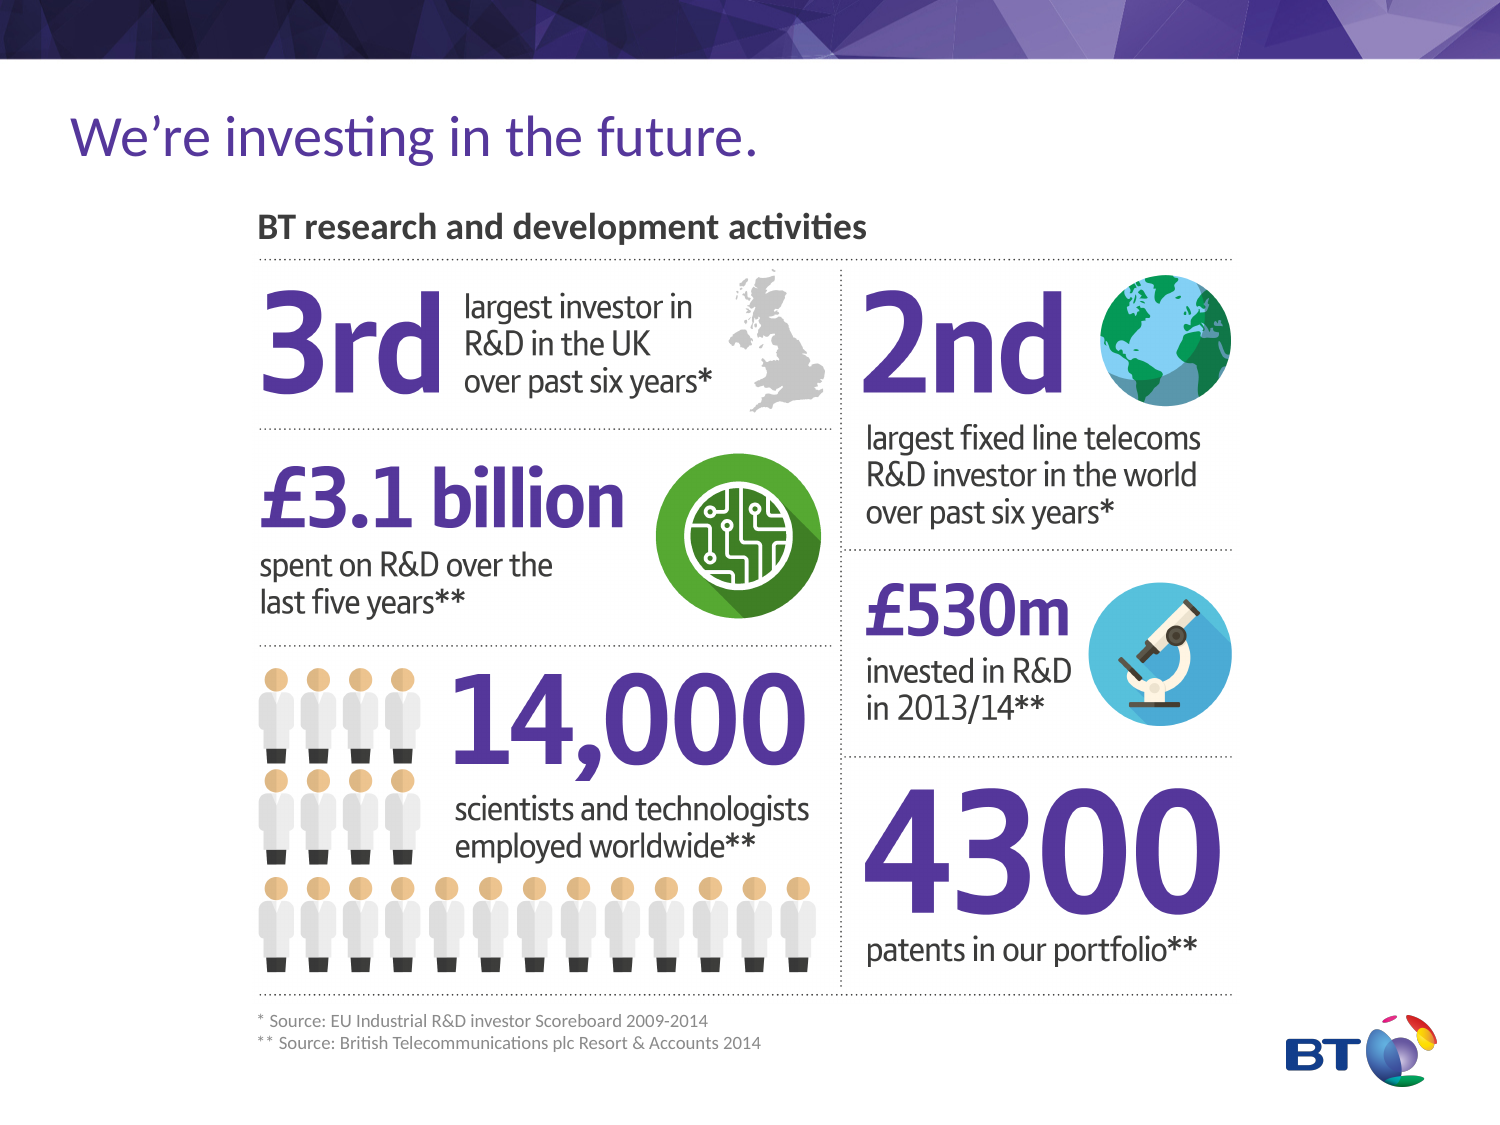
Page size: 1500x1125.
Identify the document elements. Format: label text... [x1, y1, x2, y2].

text_box BT research and development activities [242, 194, 1132, 255]
picture [1286, 1015, 1437, 1087]
picture [252, 250, 1241, 1004]
title We’re investing in the future. [70, 98, 1421, 282]
picture [0, 0, 1500, 69]
text_box * Source: EU Industrial R&D investor Scoreboard 2009-2014 ** Source: British Telecommunications plc Resort & Accounts 2014 [241, 1001, 1007, 1061]
